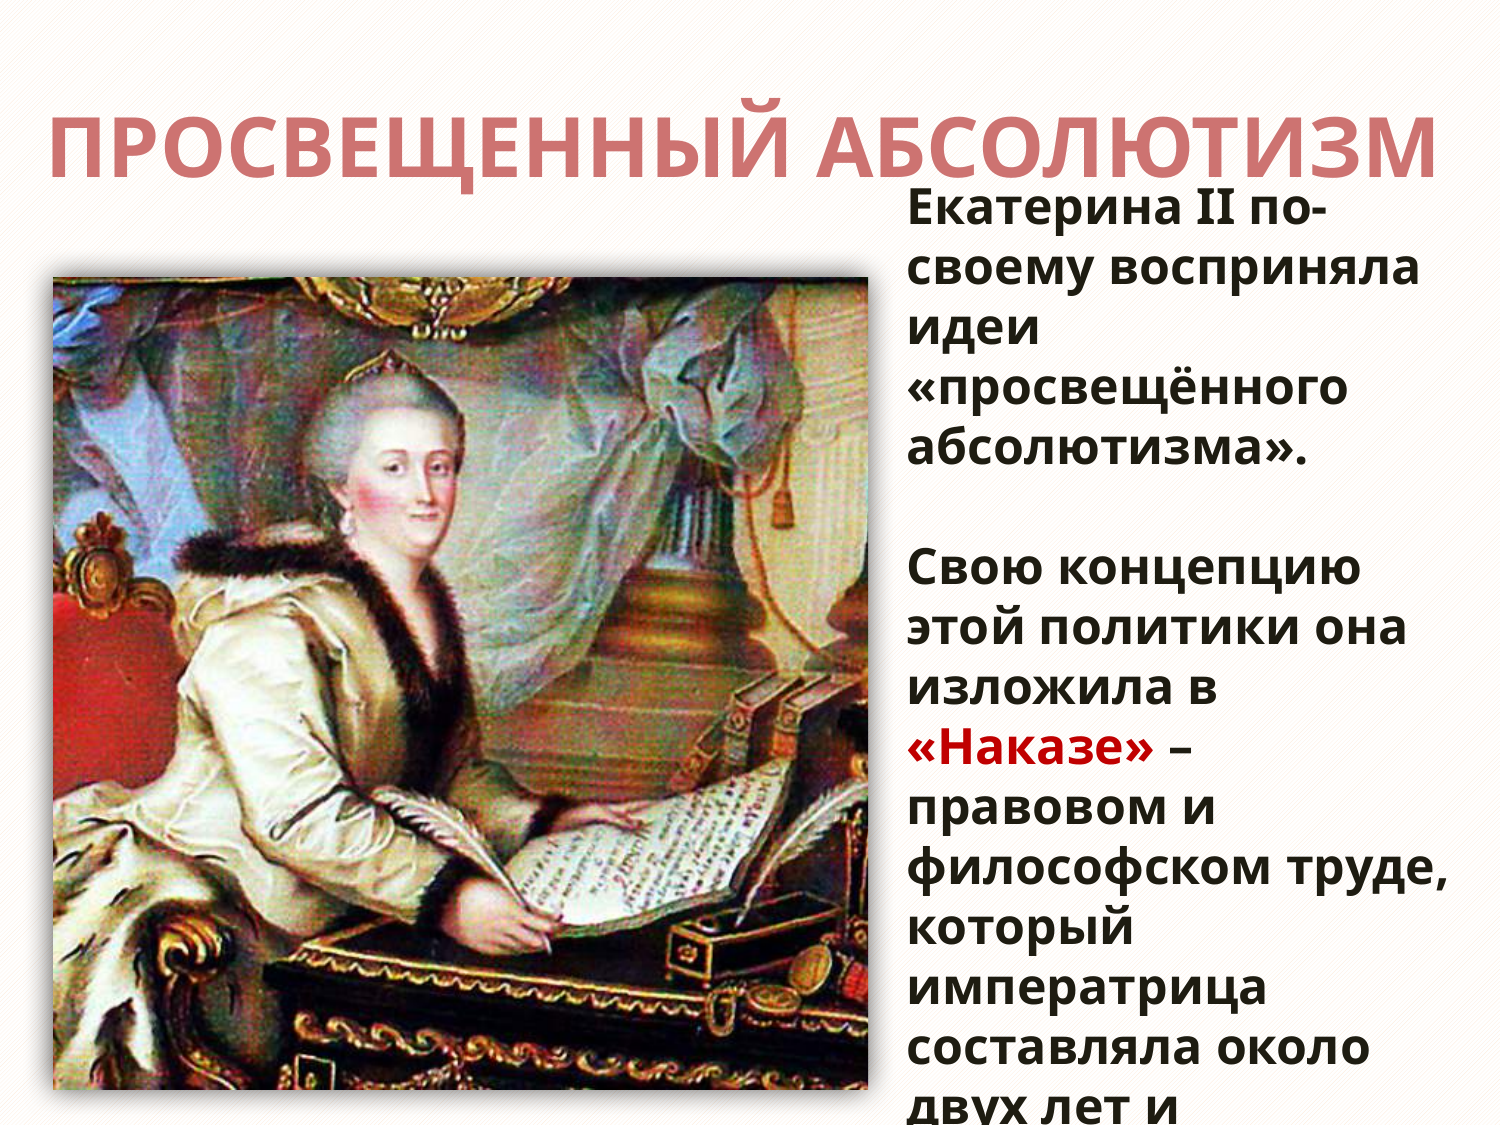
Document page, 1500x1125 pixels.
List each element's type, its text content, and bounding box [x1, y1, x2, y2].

text_box Екатерина ІІ по-своему восприняла идеи «просвещённого абсолютизма». Свою концепцию этой политики она изложила в «Наказе» – правовом и философском труде, который императрица составляла около двух лет и отдельных статьях. [890, 277, 1473, 1092]
title ПРОСВЕЩЕННЫЙ АБСОЛЮТИЗМ [29, 45, 1459, 244]
picture [52, 277, 869, 1090]
